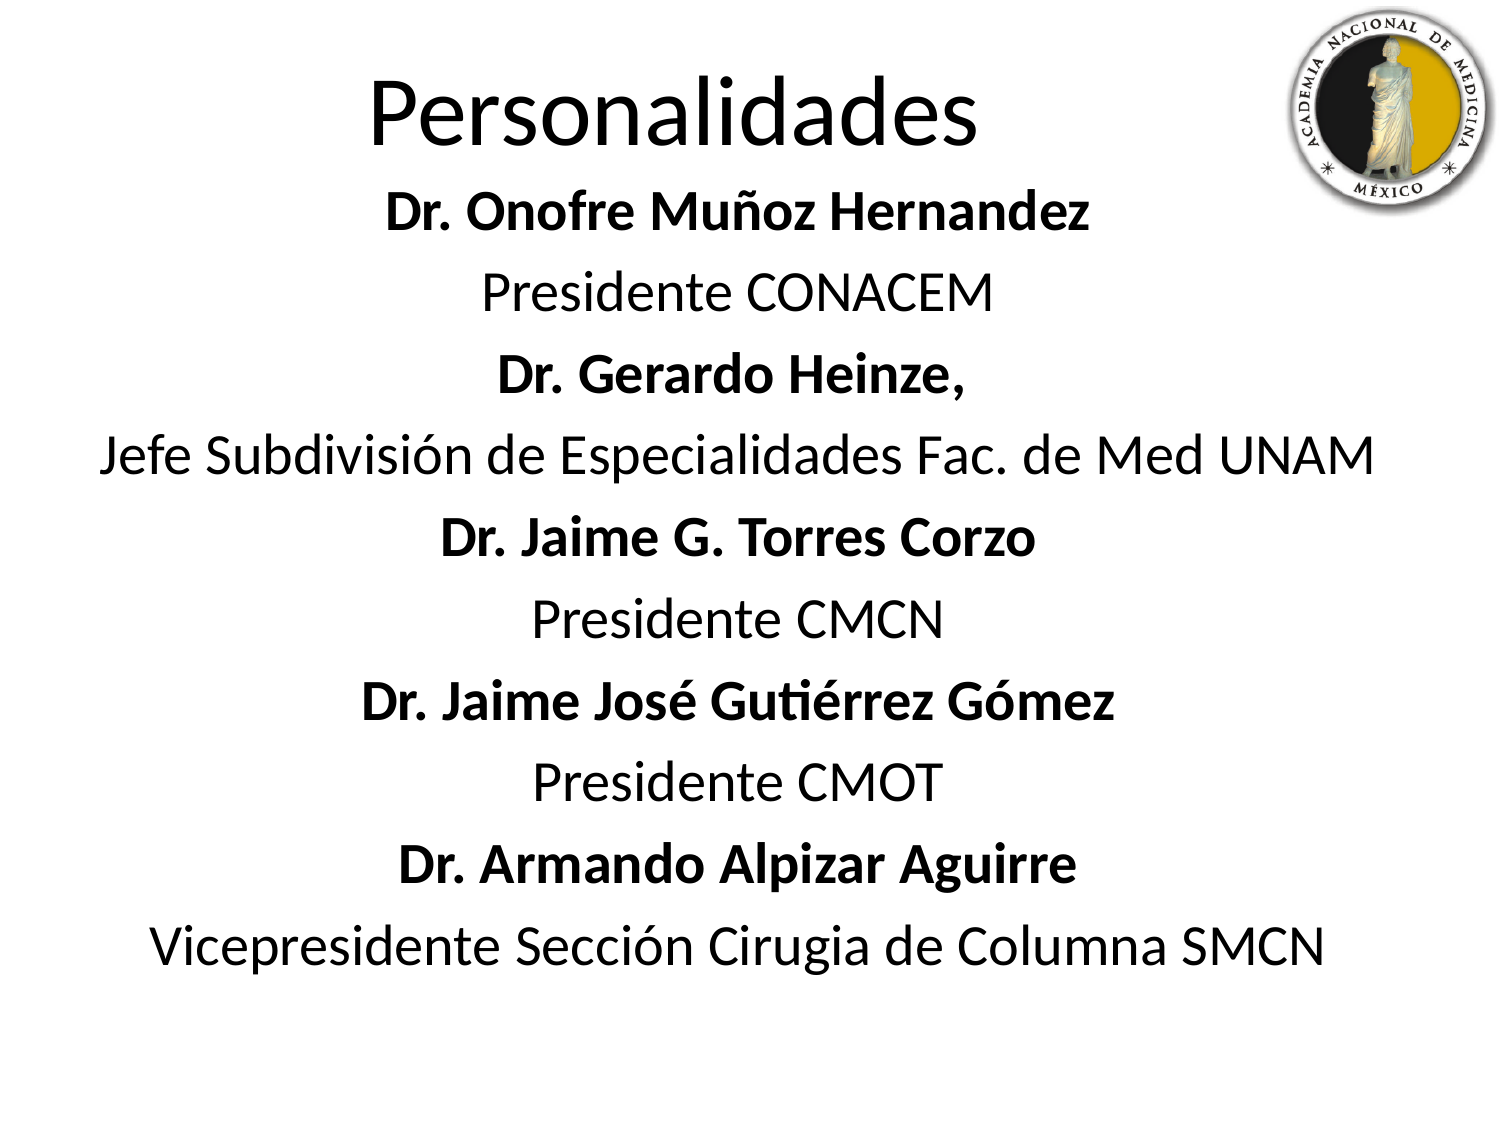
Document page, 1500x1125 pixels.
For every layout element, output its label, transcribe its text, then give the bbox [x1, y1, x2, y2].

picture [1277, 0, 1500, 223]
title Personalidades [70, 35, 1271, 164]
subtitle Dr. Onofre Muñoz Hernandez Presidente CONACEM Dr. Gerardo Heinze, Jefe Subdivisión de Especialidades Fac. de Med UNAM Dr. Jaime G. Torres Corzo Presidente CMCN Dr. Jaime José Gutiérrez Gómez Presidente CMOT Dr. Armando Alpizar Aguirre Vicepresidente Sección Cirugia de Columna SMCN [46, 164, 1430, 1102]
